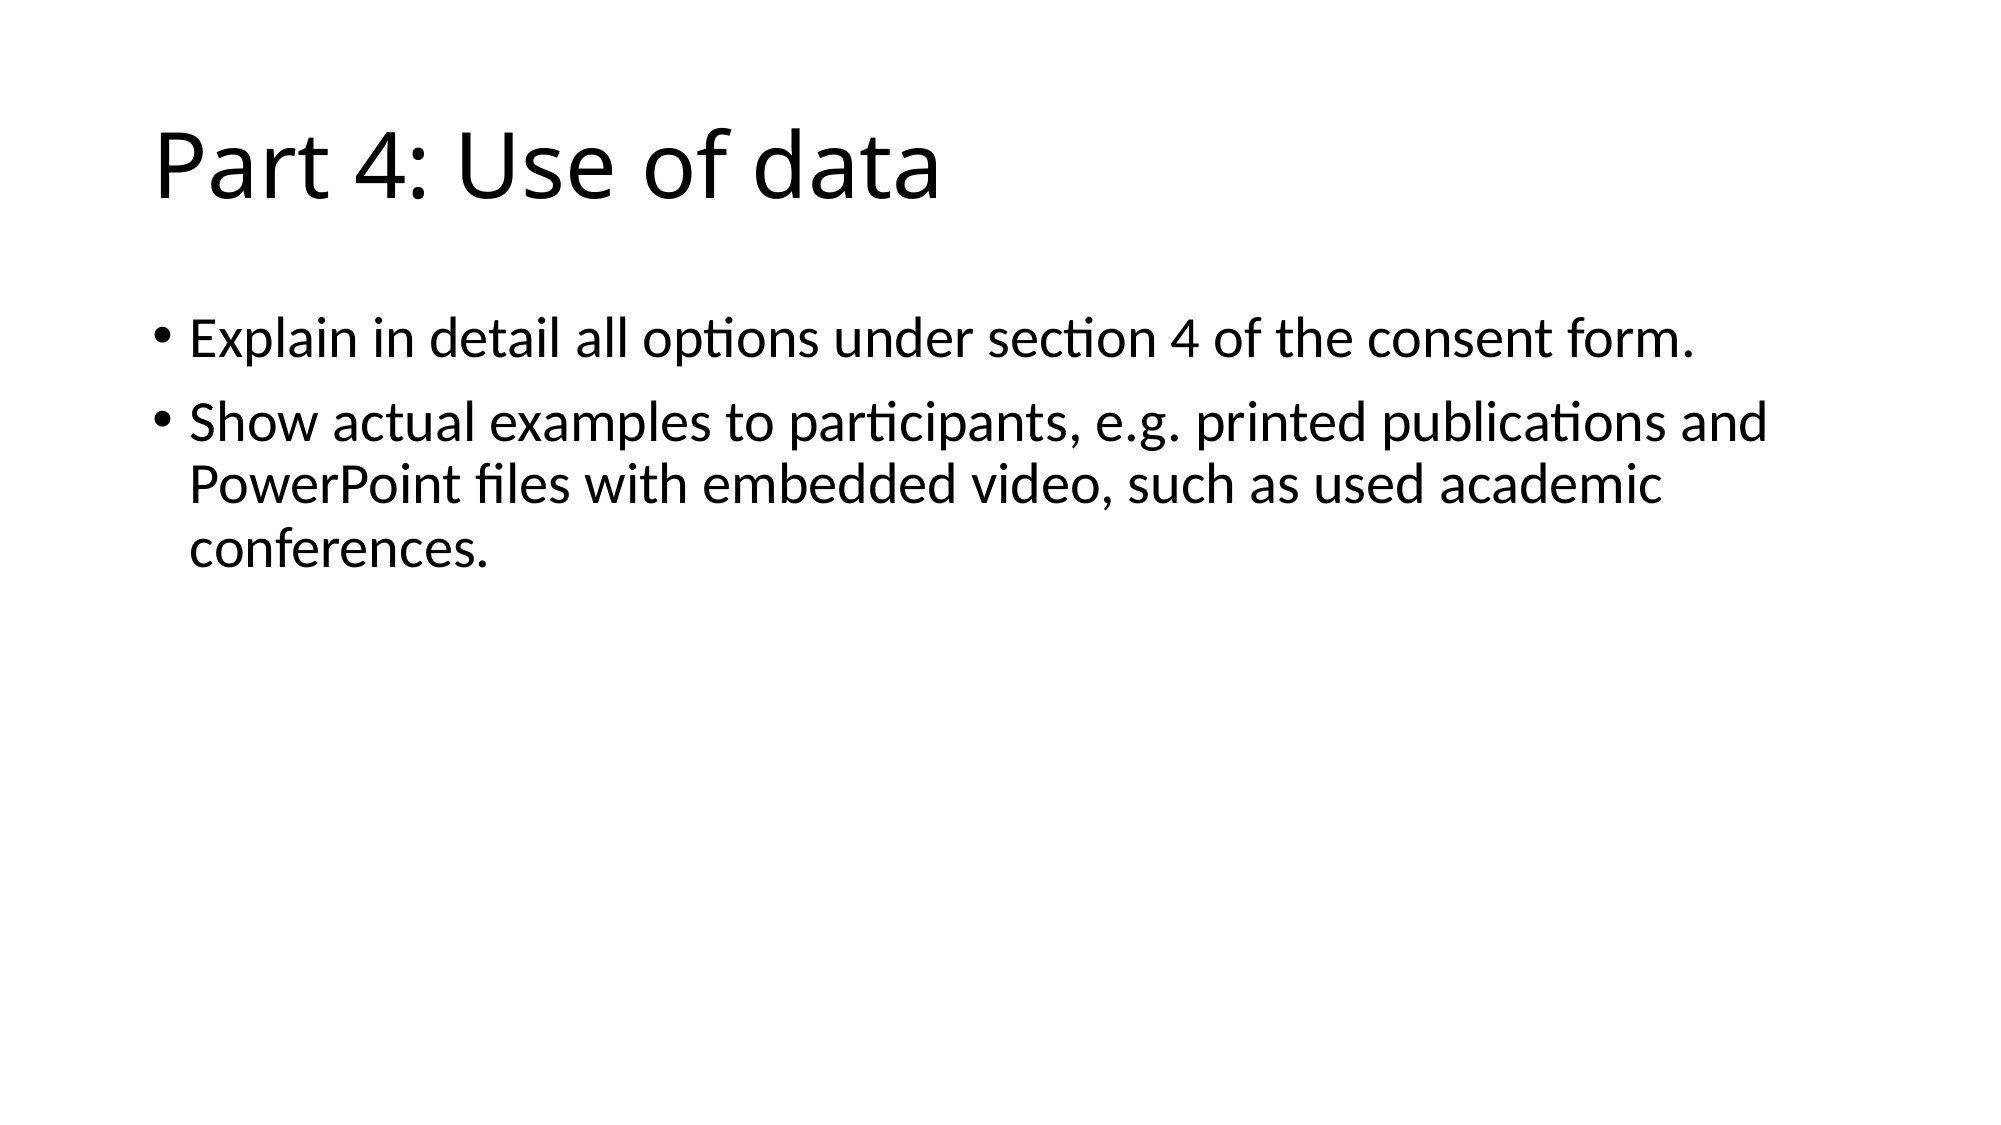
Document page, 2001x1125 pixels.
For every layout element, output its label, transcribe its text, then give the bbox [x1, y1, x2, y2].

list Explain in detail all options under section 4 of the consent form. Show actual examples to participants, e.g. printed publications and PowerPoint files with embedded video, such as used academic conferences. [137, 299, 1863, 1014]
title Part 4: Use of data [137, 59, 1863, 278]
